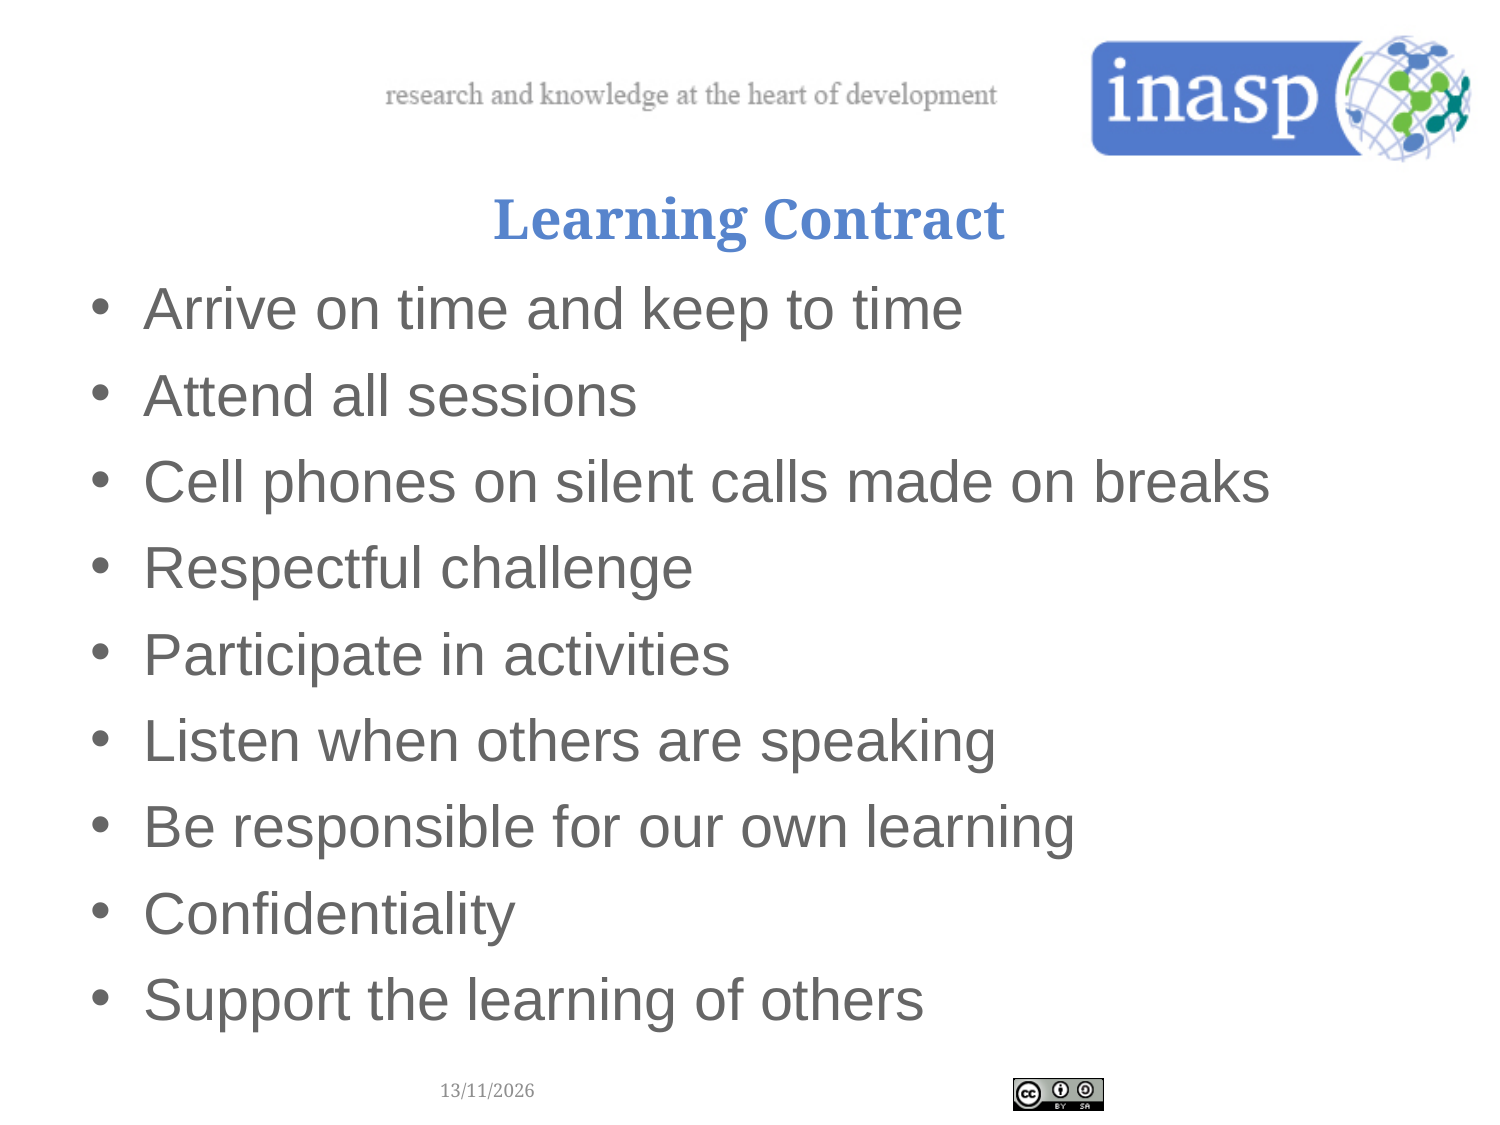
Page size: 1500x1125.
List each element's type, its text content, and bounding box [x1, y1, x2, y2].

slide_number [425, 1061, 775, 1122]
list Learning Contract Arrive on time and keep to time Attend all sessions Cell phones on silent calls made on breaks Respectful challenge Participate in activities Listen when others are speaking Be responsible for our own learning Confidentiality Support the learning of others [75, 176, 1426, 1049]
footer [806, 1061, 1282, 1122]
picture [385, 24, 1484, 173]
